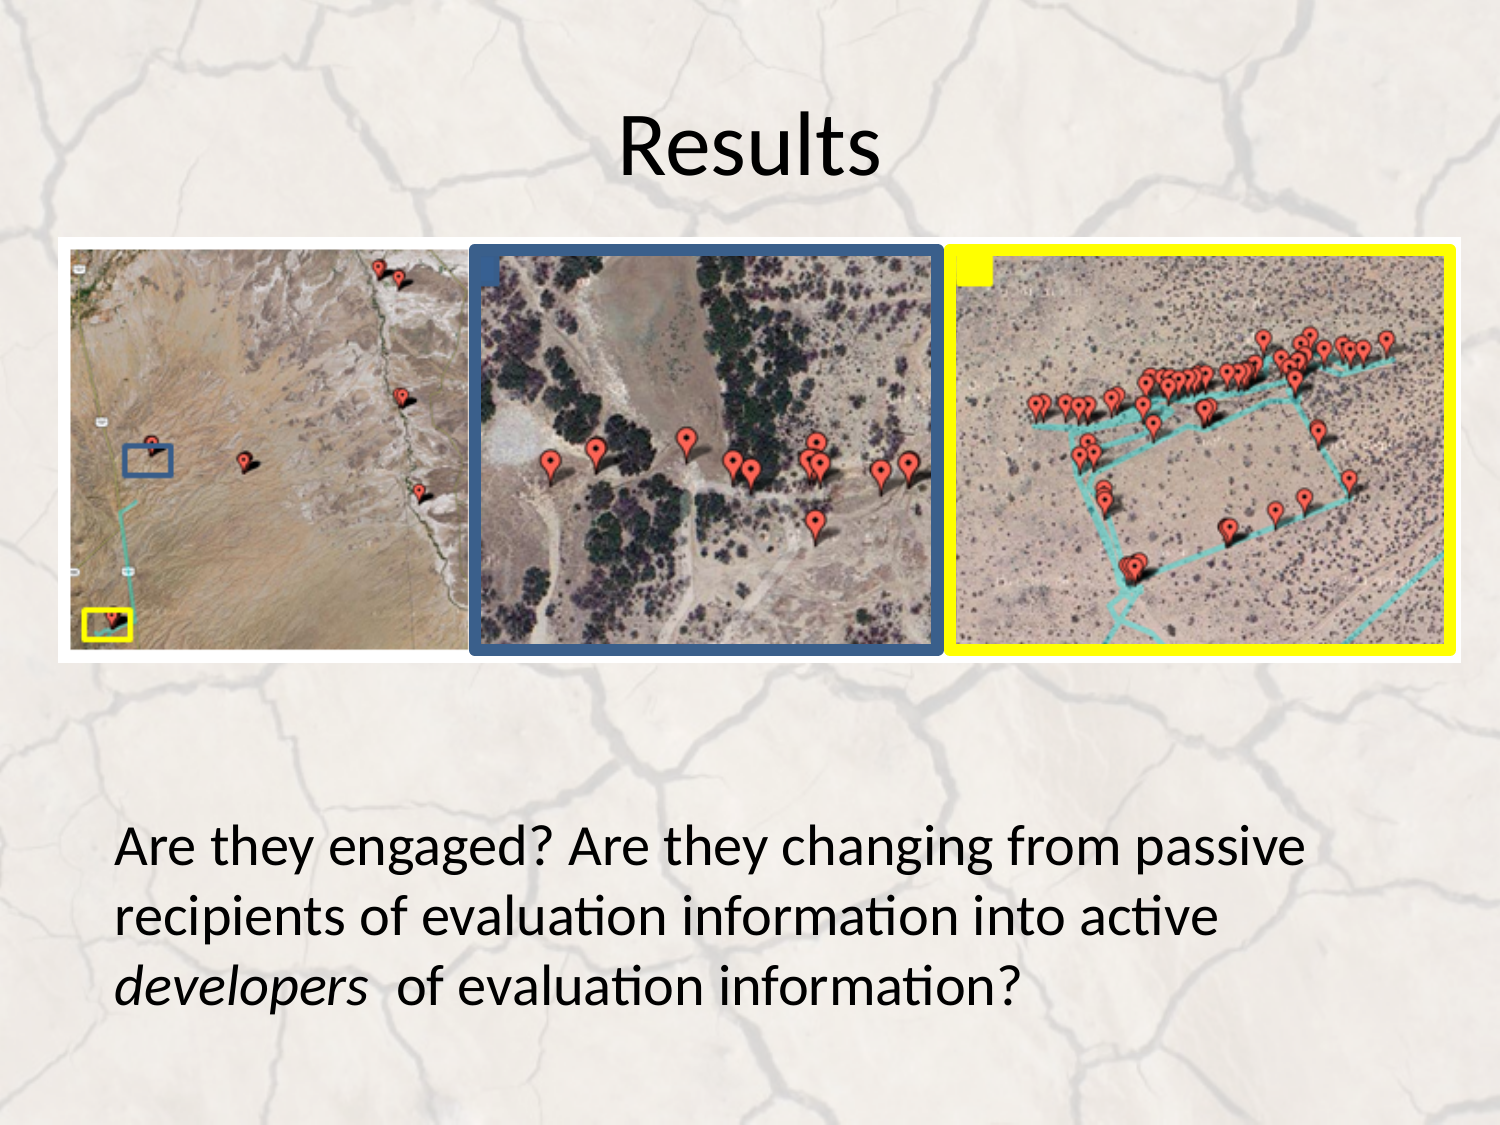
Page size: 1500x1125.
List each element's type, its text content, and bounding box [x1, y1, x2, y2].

title Results [75, 45, 1425, 233]
text_box Are they engaged? Are they changing from passive recipients of evaluation information into active developers of evaluation information? [99, 800, 1425, 1025]
picture [58, 237, 1461, 663]
